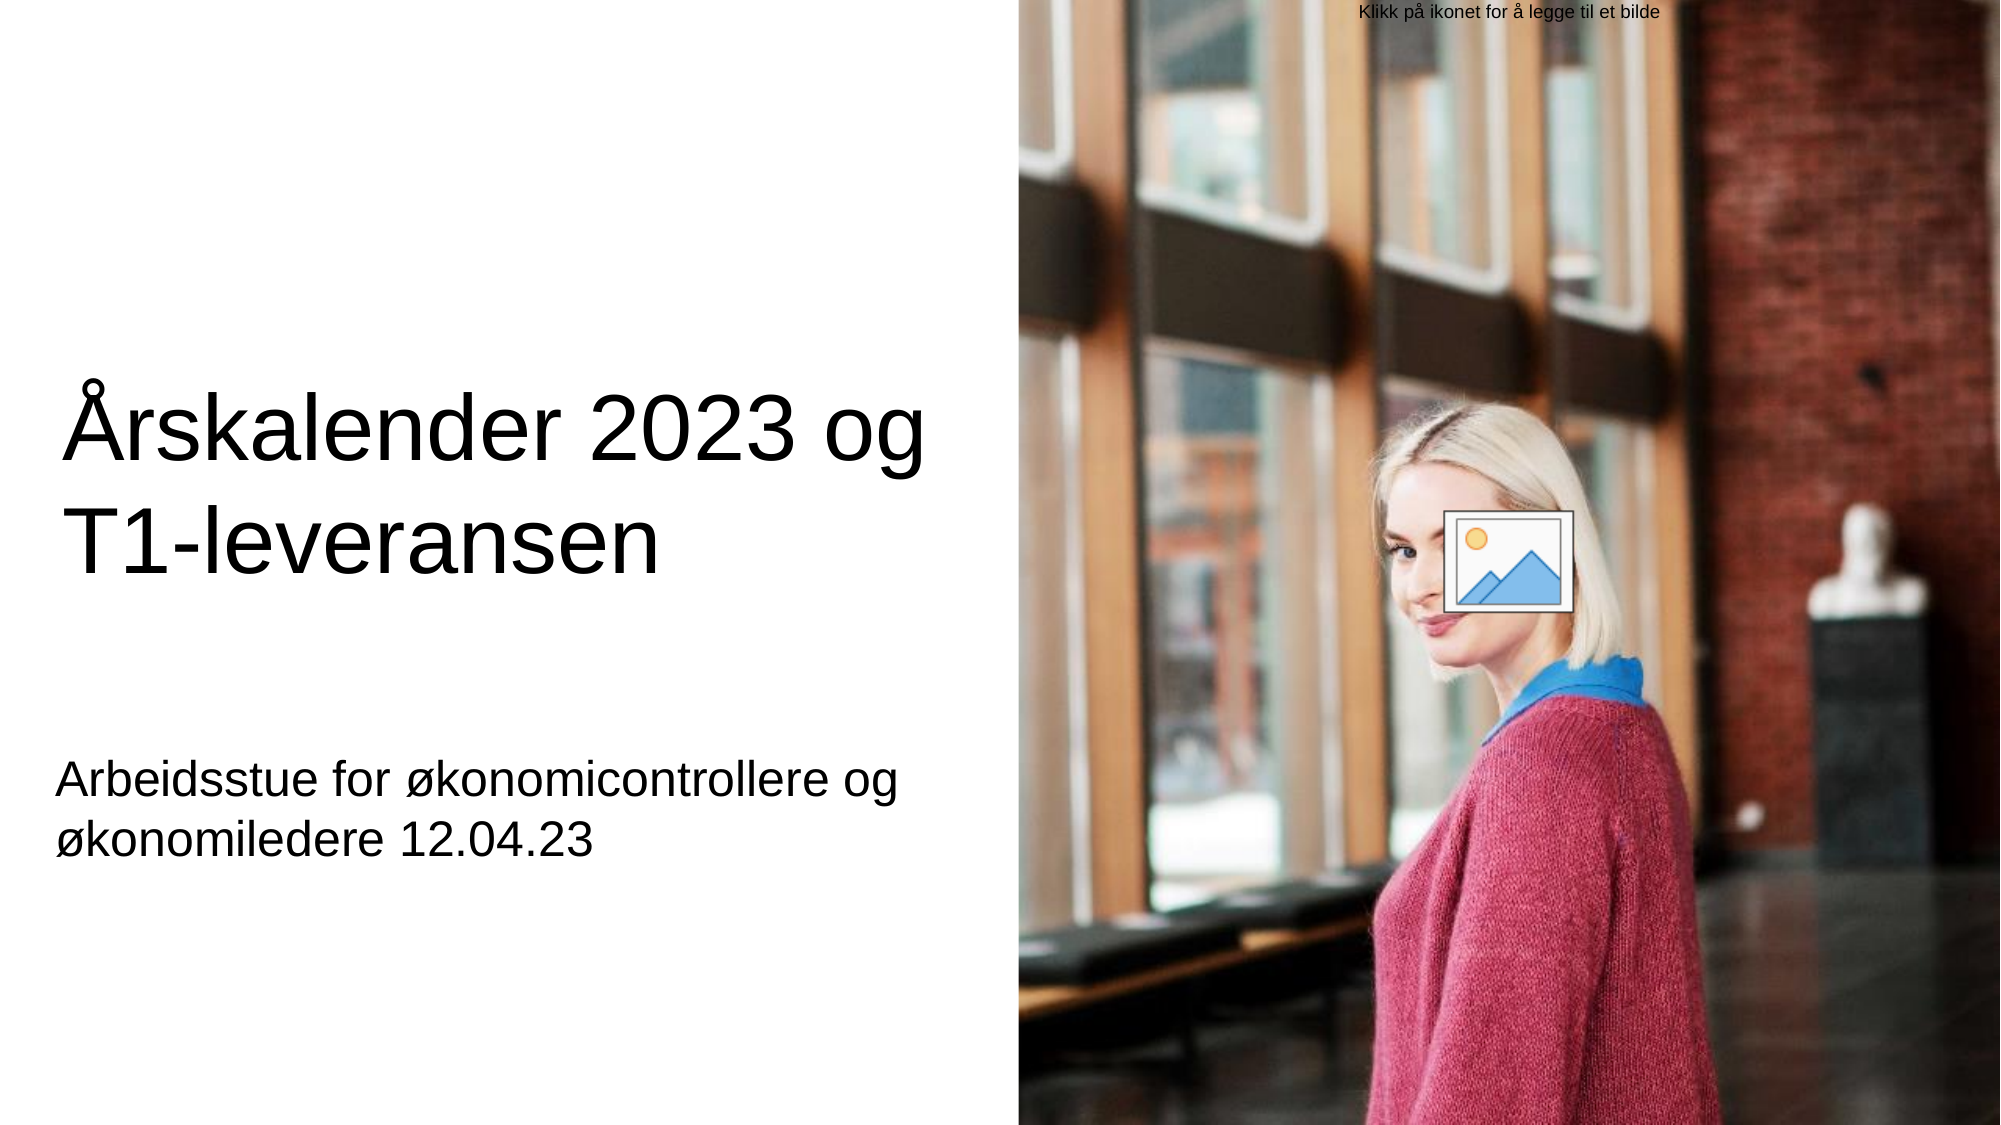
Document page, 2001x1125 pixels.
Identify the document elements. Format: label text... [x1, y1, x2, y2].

picture [1018, 0, 2000, 1125]
list Arbeidsstue for økonomicontrollere og økonomiledere 12.04.23 [55, 746, 994, 872]
title Årskalender 2023 og T1-leveransen [62, 366, 1000, 662]
